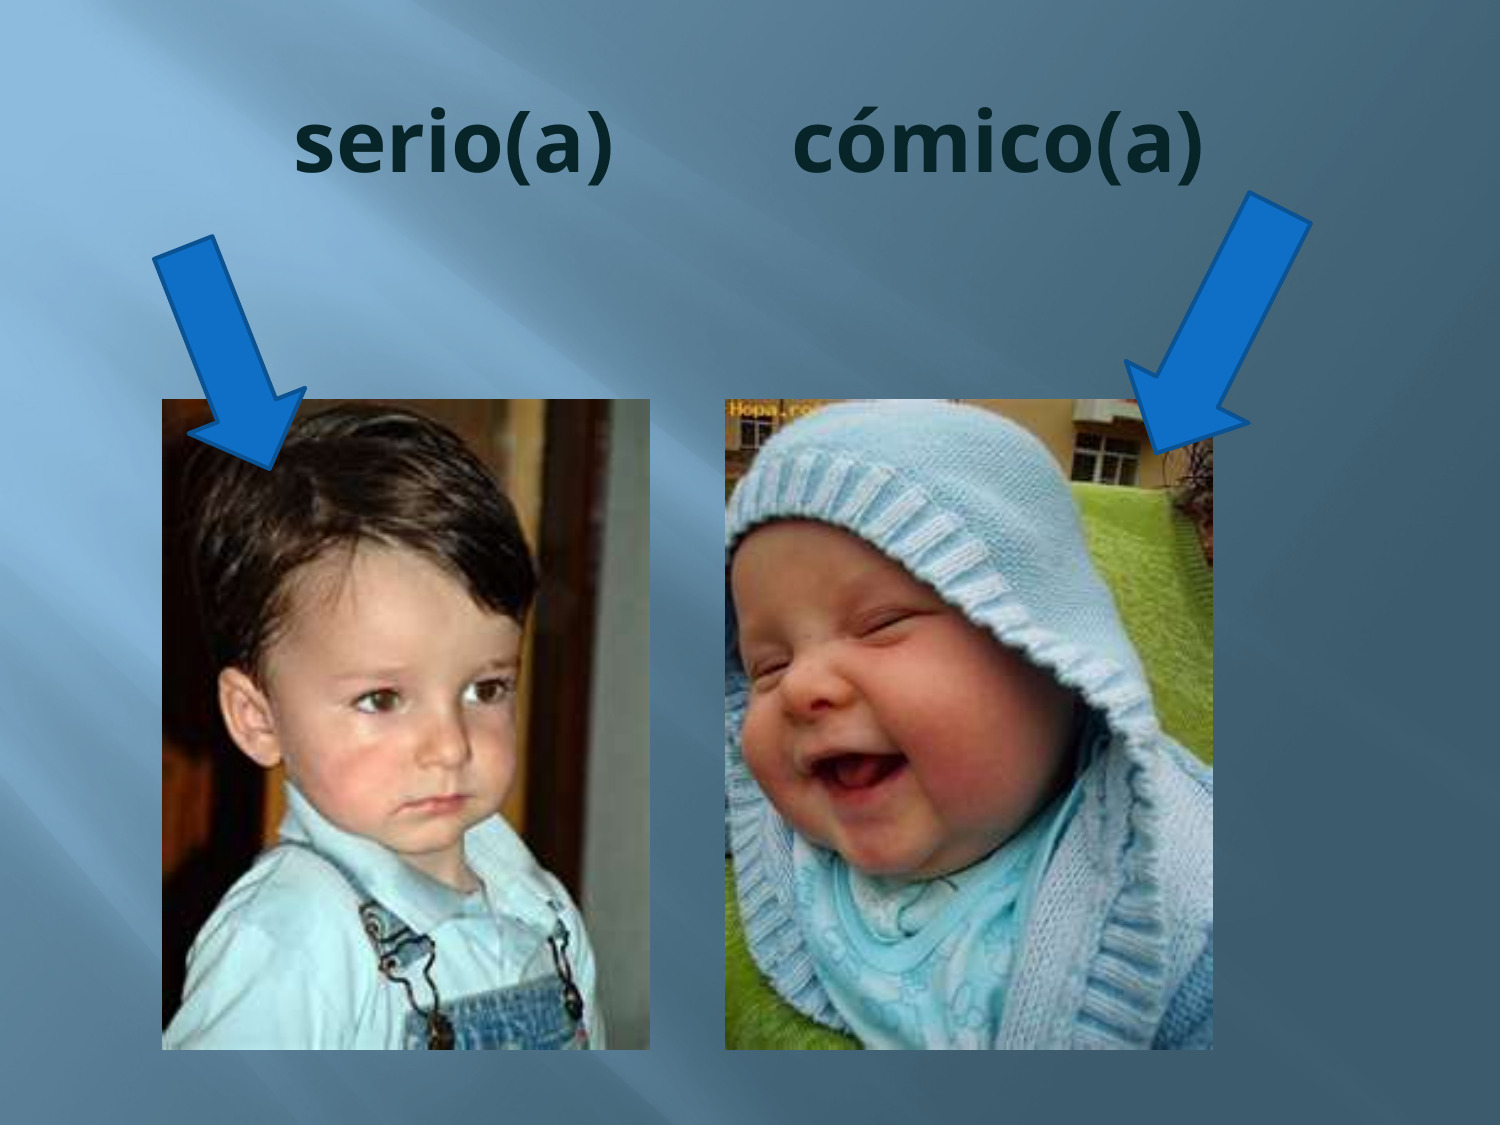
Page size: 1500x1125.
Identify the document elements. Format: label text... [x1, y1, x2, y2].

text_box [1123, 190, 1313, 409]
picture [724, 399, 1213, 1051]
title serio(a) cómico(a) [75, 45, 1425, 233]
text_box [152, 234, 307, 399]
picture [162, 399, 651, 1051]
